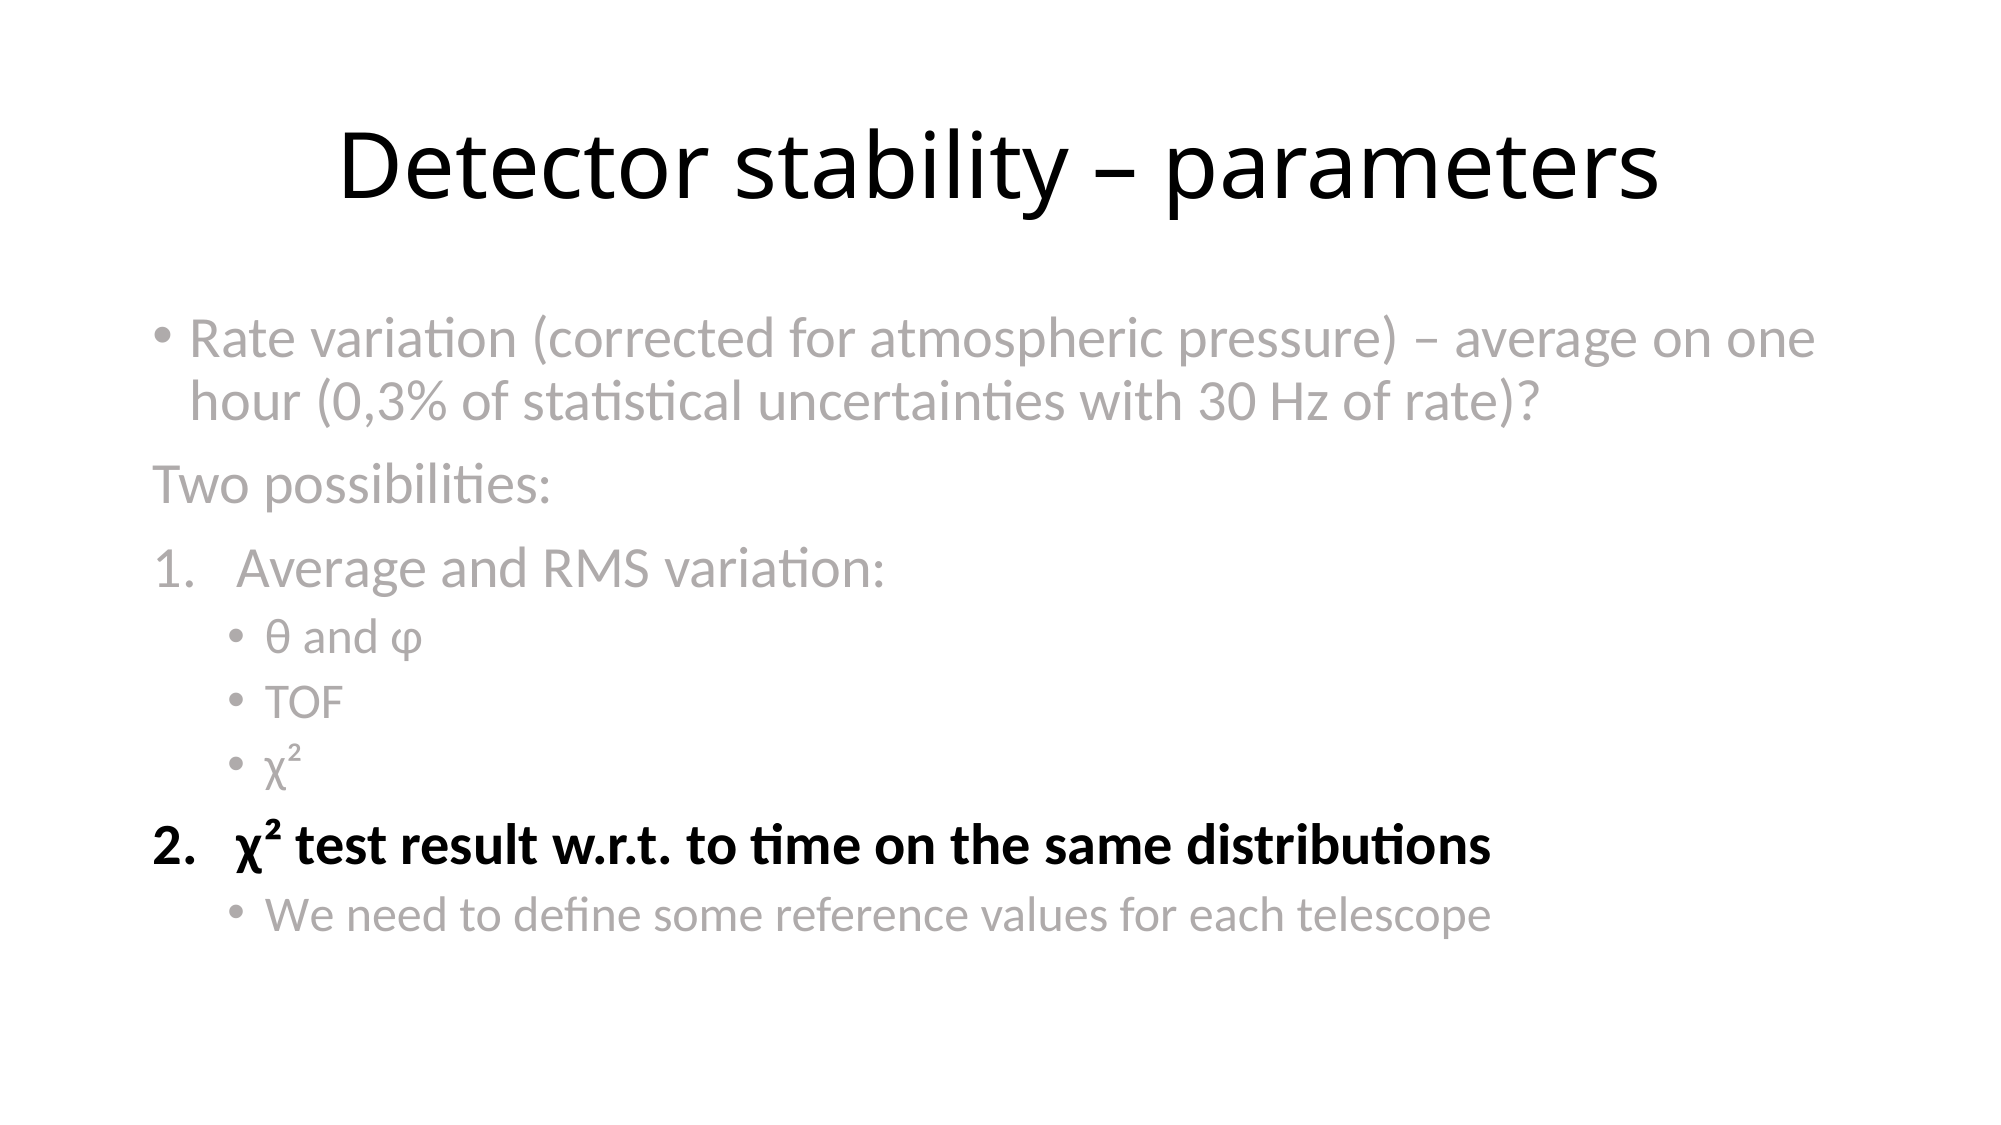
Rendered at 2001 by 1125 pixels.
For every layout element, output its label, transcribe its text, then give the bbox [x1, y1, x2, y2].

list Rate variation (corrected for atmospheric pressure) – average on one hour (0,3% of statistical uncertainties with 30 Hz of rate)? Two possibilities: Average and RMS variation: θ and φ TOF χ² χ² test result w.r.t. to time on the same distributions We need to define some reference values for each telescope [137, 299, 1863, 1014]
title Detector stability – parameters [137, 59, 1863, 278]
